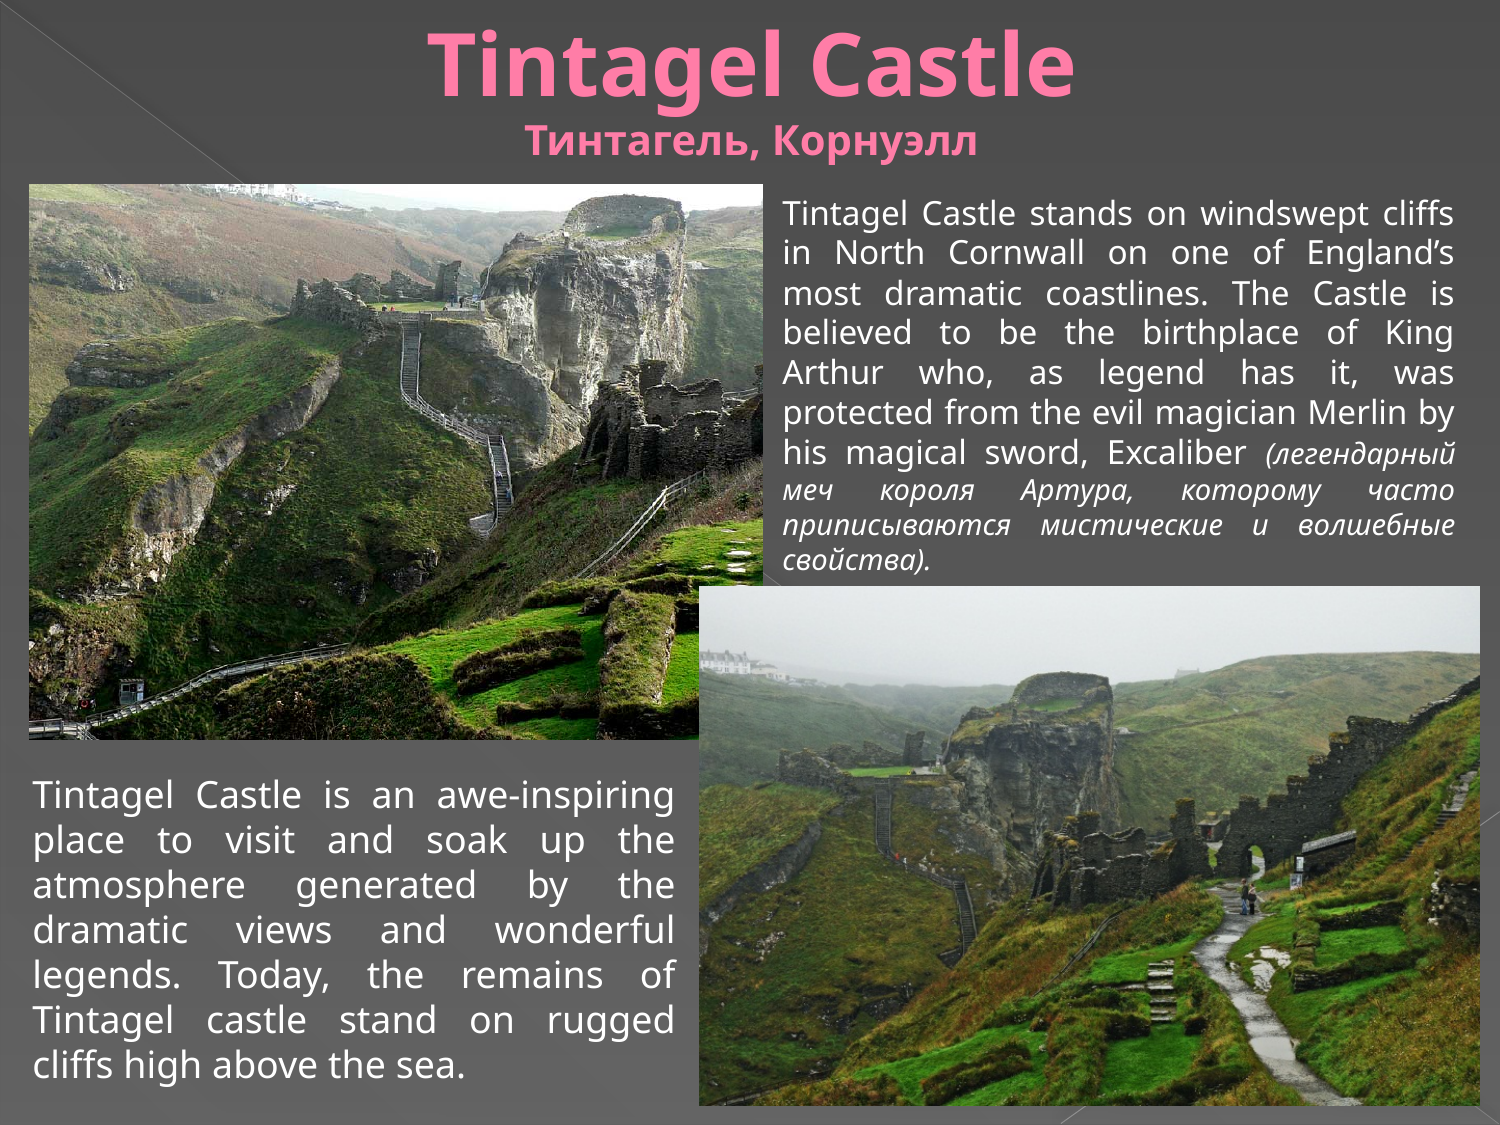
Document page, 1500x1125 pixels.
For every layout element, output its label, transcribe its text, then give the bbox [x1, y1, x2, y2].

text_box Tintagel Castle stands on windswept cliffs in North Cornwall on one of England’s most dramatic coastlines. The Castle is believed to be the birthplace of King Arthur who, as legend has it, was protected from the evil magician Merlin by his magical sword, Excaliber (легендарный меч короля Артура, которому часто приписываются мистические и волшебные свойства). [767, 184, 1471, 573]
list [699, 585, 1480, 1107]
title Tintagel Castle Тинтагель, Корнуэлл [76, 0, 1427, 202]
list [29, 184, 763, 740]
text_box Tintagel Castle is an awe-inspiring place to visit and soak up the atmosphere generated by the dramatic views and wonderful legends. Today, the remains of Tintagel castle stand on rugged cliffs high above the sea. [17, 763, 690, 1093]
